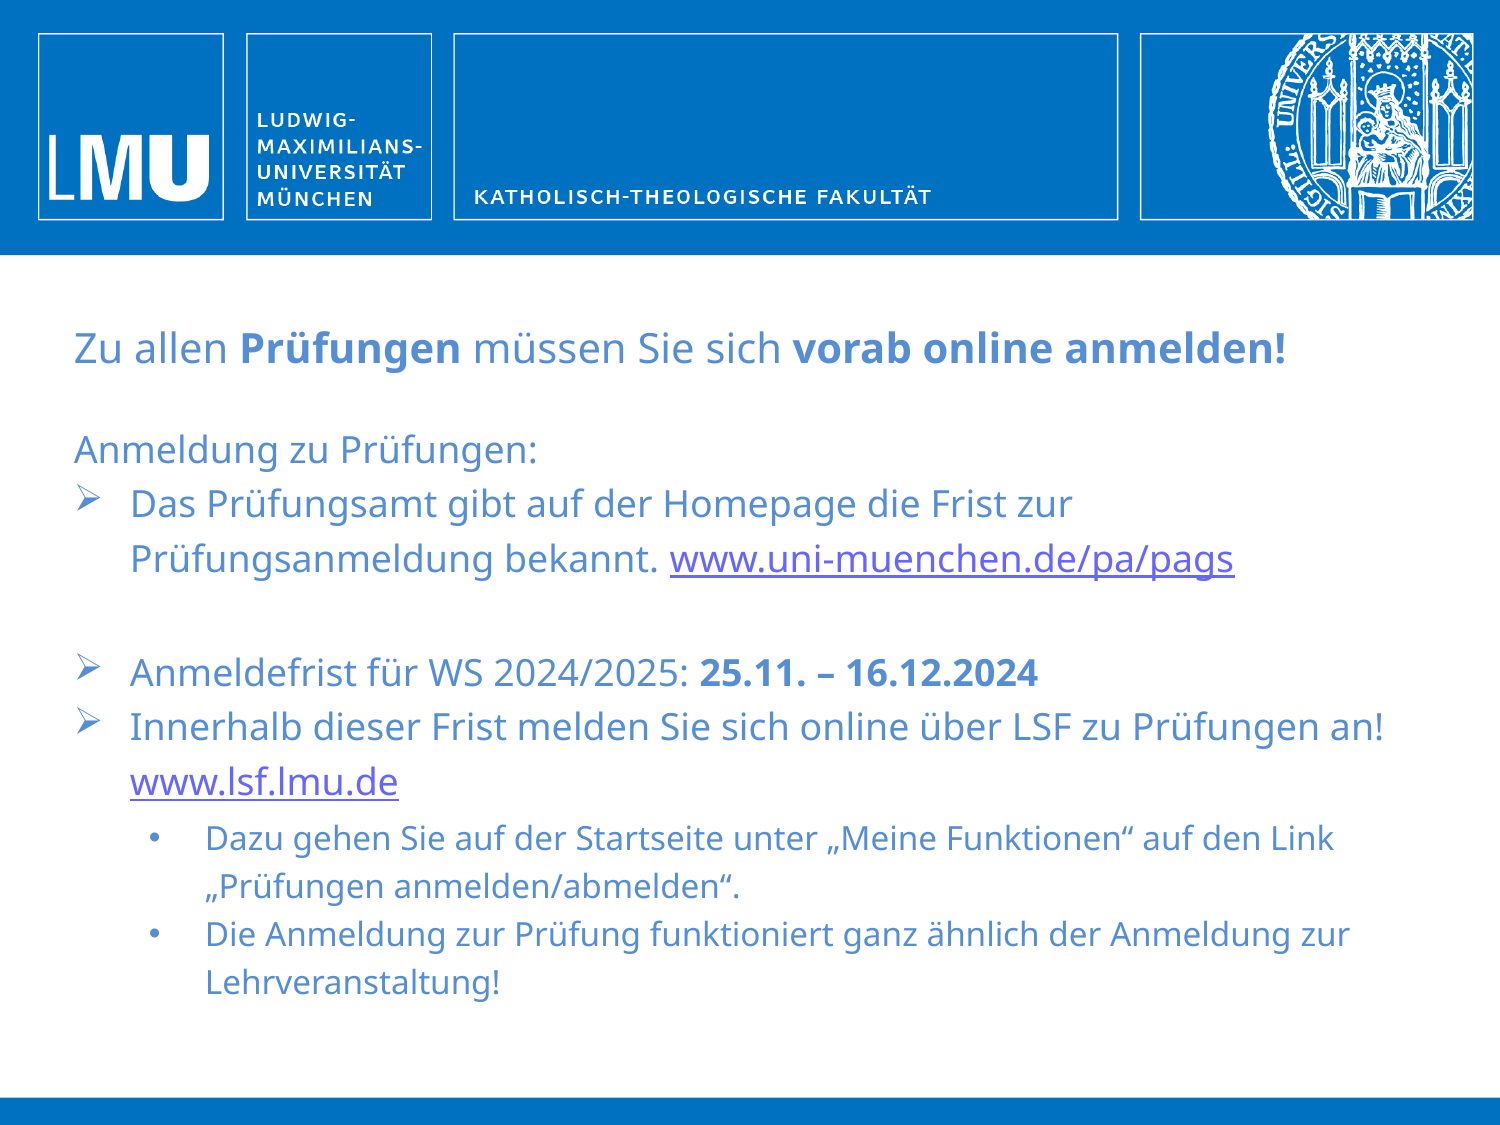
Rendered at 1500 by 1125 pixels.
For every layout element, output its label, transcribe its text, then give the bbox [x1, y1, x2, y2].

text_box Zu allen Prüfungen müssen Sie sich vorab online anmelden! Anmeldung zu Prüfungen: Das Prüfungsamt gibt auf der Homepage die Frist zur Prüfungsanmeldung bekannt. www.uni-muenchen.de/pa/pags Anmeldefrist für WS 2024/2025: 25.11. – 16.12.2024 Innerhalb dieser Frist melden Sie sich online über LSF zu Prüfungen an! www.lsf.lmu.de Dazu gehen Sie auf der Startseite unter „Meine Funktionen“ auf den Link „Prüfungen anmelden/abmelden“. Die Anmeldung zur Prüfung funktioniert ganz ähnlich der Anmeldung zur Lehrveranstaltung! [59, 314, 1459, 1062]
picture [29, 28, 1483, 225]
